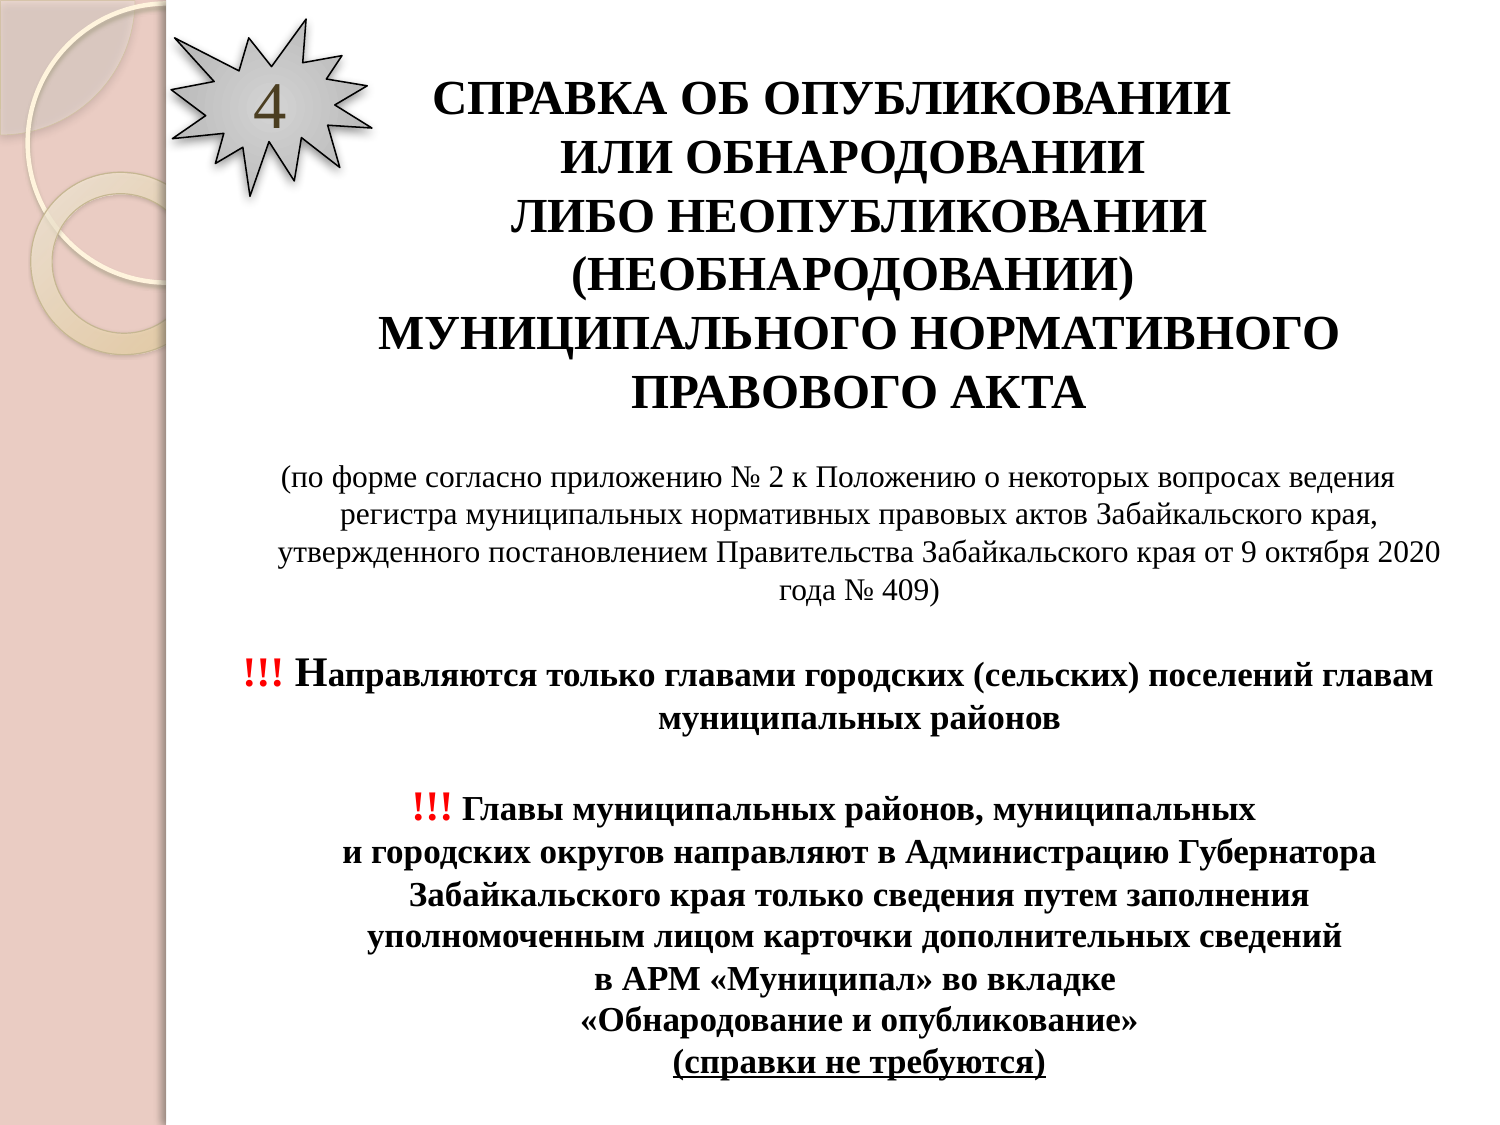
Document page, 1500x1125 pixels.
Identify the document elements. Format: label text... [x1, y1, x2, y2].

text_box 4 [170, 18, 373, 198]
list СПРАВКА ОБ ОПУБЛИКОВАНИИ ИЛИ ОБНАРОДОВАНИИ ЛИБО НЕОПУБЛИКОВАНИИ (НЕОБНАРОДОВАНИИ) МУНИЦИПАЛЬНОГО НОРМАТИВНОГО ПРАВОВОГО АКТА (по форме согласно приложению № 2 к Положению о некоторых вопросах ведения регистра муниципальных нормативных правовых актов Забайкальского края, утвержденного постановлением Правительства Забайкальского края от 9 октября 2020 года № 409) !!! Направляются только главами городских (сельских) поселений главам муниципальных районов !!! Главы муниципальных районов, муниципальных и городских округов направляют в Администрацию Губернатора Забайкальского края только сведения путем заполнения уполномоченным лицом карточки дополнительных сведений в АРМ «Муниципал» во вкладке «Обнародование и опубликование» (справки не требуются) [199, 58, 1466, 1090]
